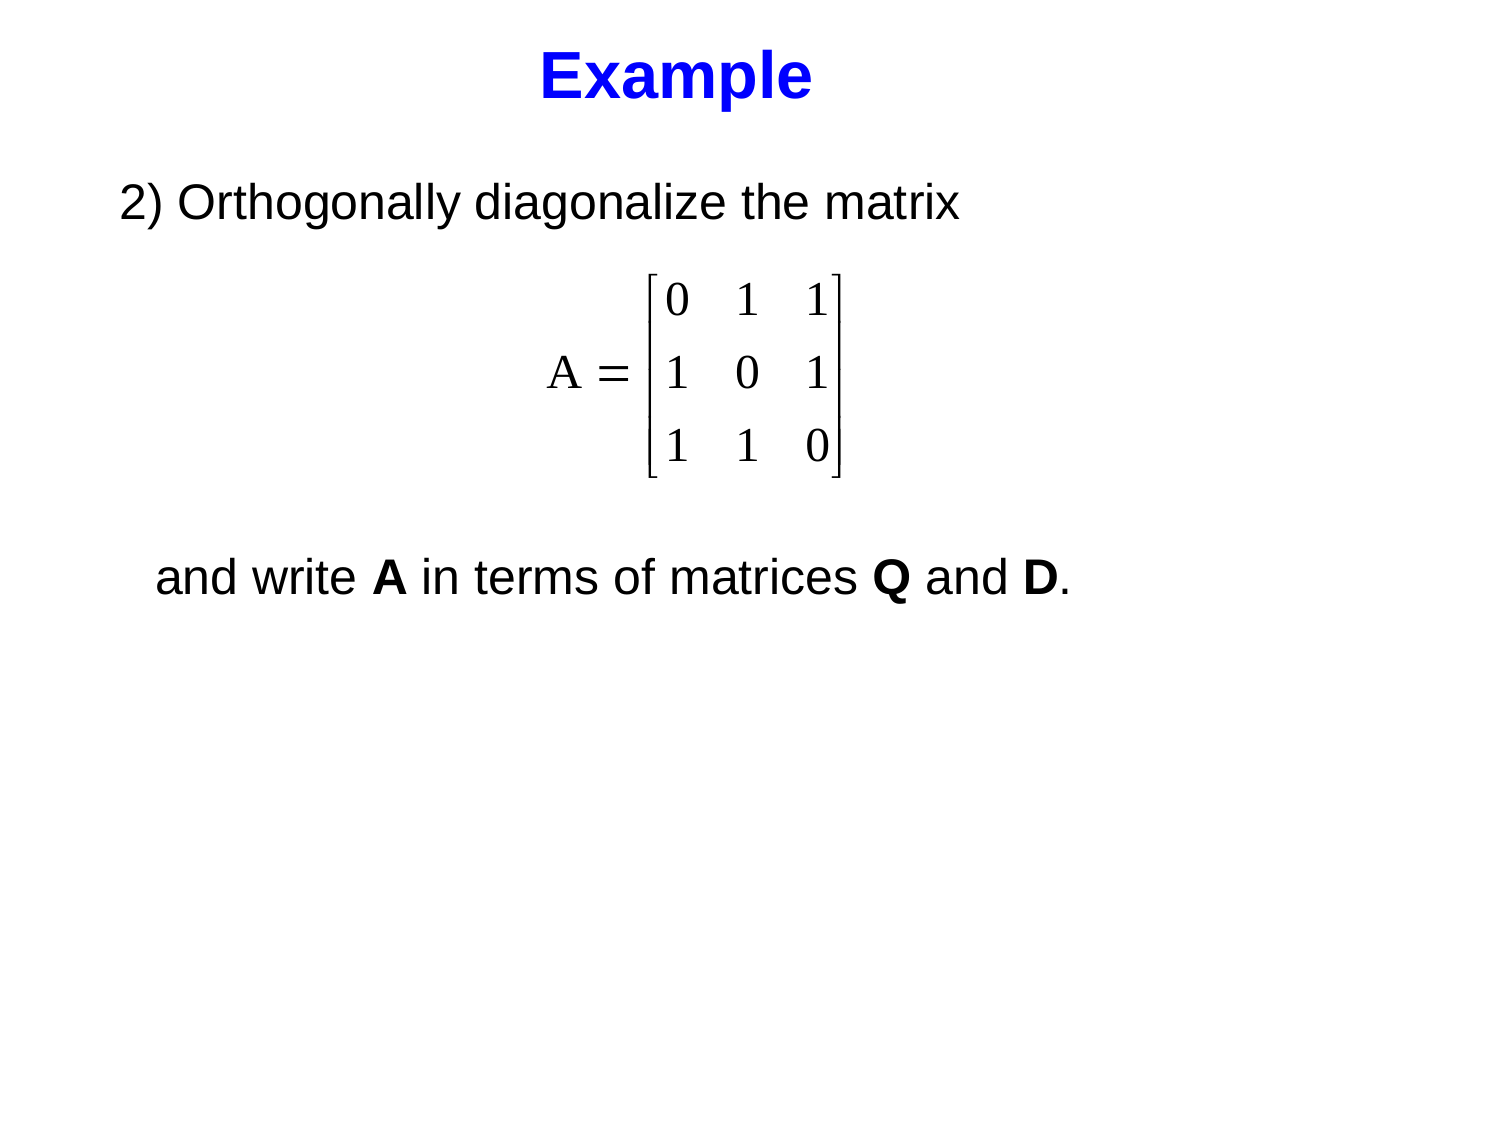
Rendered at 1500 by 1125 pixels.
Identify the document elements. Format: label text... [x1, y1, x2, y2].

text_box and write A in terms of matrices Q and D. [140, 537, 1088, 613]
text_box Example [525, 24, 925, 120]
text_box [538, 262, 908, 490]
text_box 2) Orthogonally diagonalize the matrix [104, 162, 977, 238]
